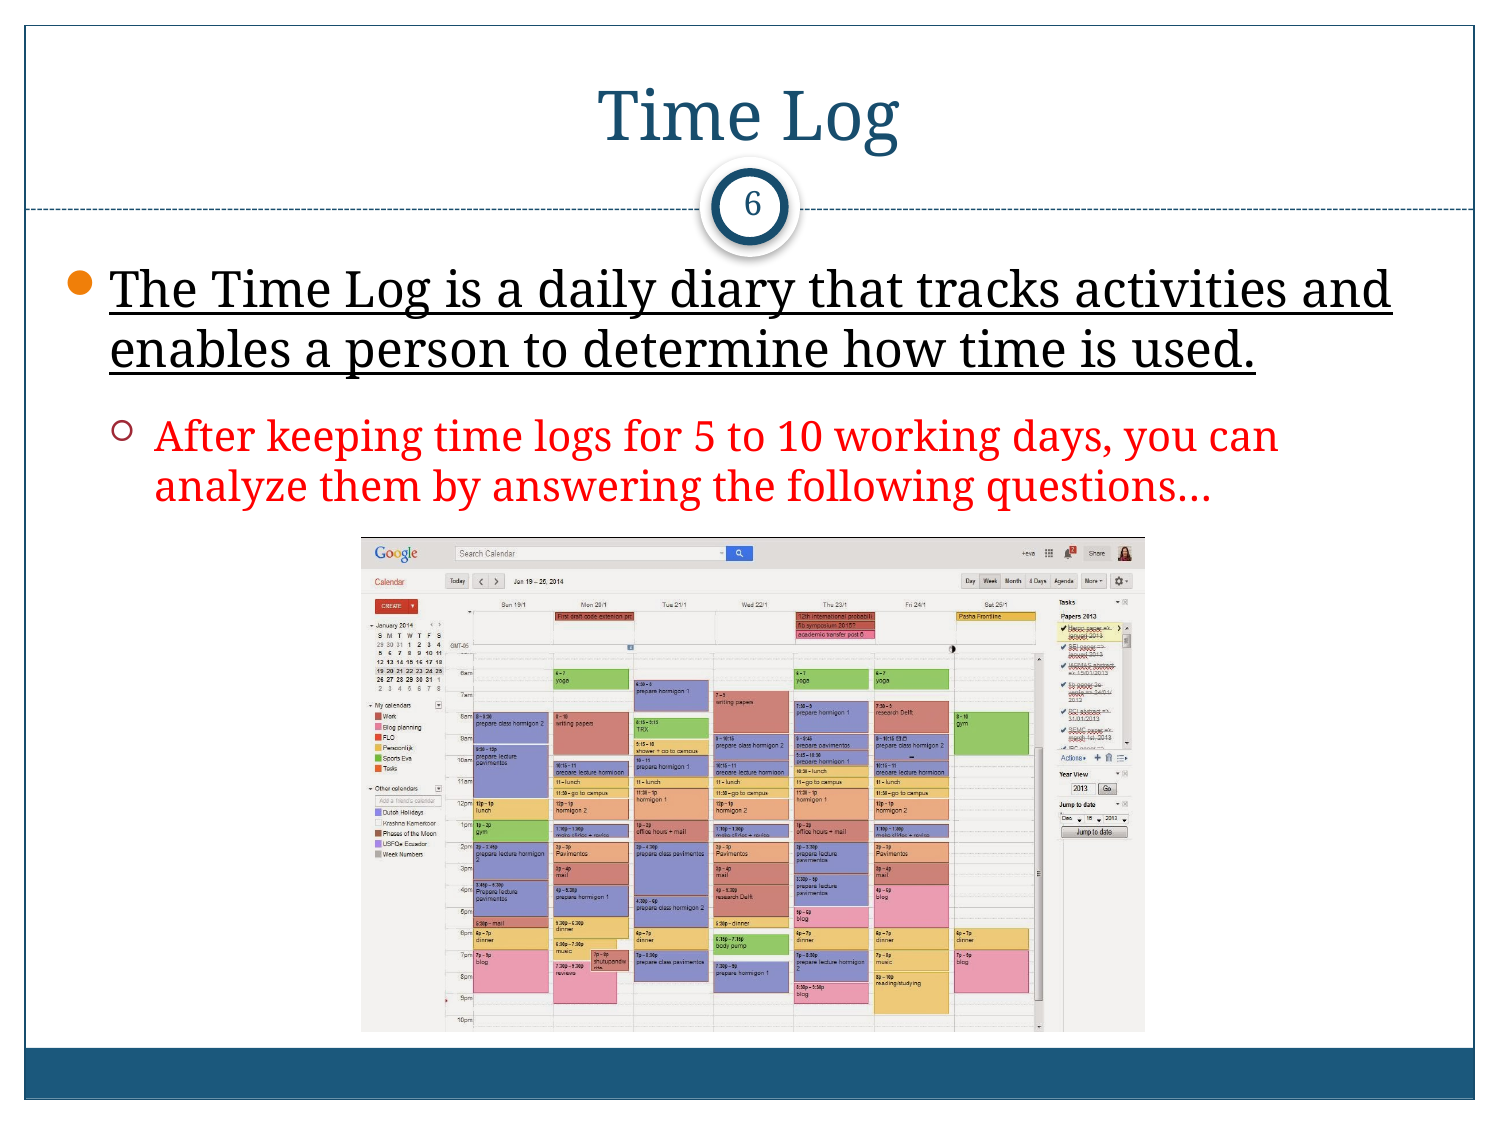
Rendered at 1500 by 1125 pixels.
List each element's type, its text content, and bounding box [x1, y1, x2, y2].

picture [361, 537, 1145, 1032]
slide_number 6 [715, 168, 791, 241]
title Time Log [49, 37, 1450, 162]
list The Time Log is a daily diary that tracks activities and enables a person to determine how time is used. After keeping time logs for 5 to 10 working days, you can analyze them by answering the following questions… [49, 250, 1445, 1001]
